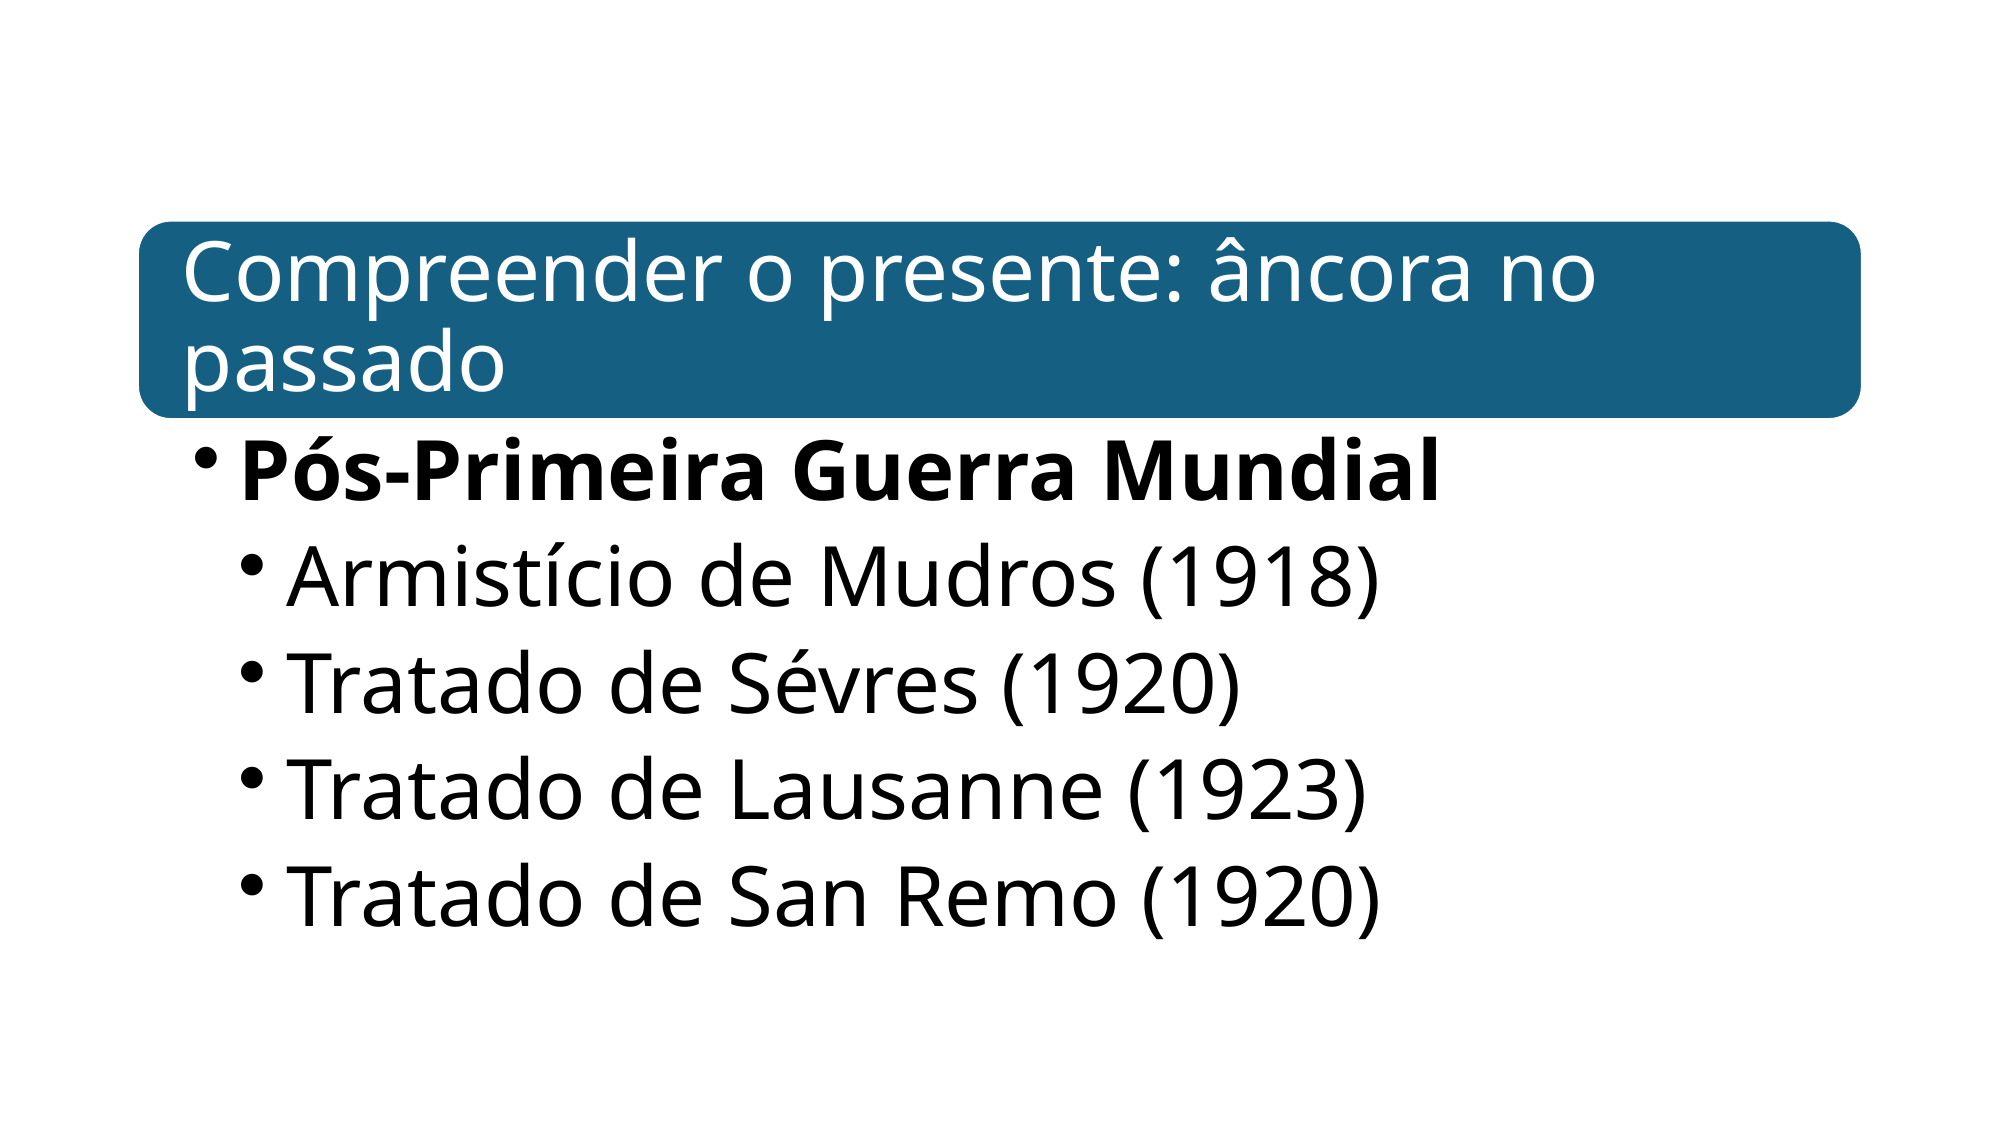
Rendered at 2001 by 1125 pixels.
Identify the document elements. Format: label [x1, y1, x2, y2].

list [136, 136, 1863, 1066]
